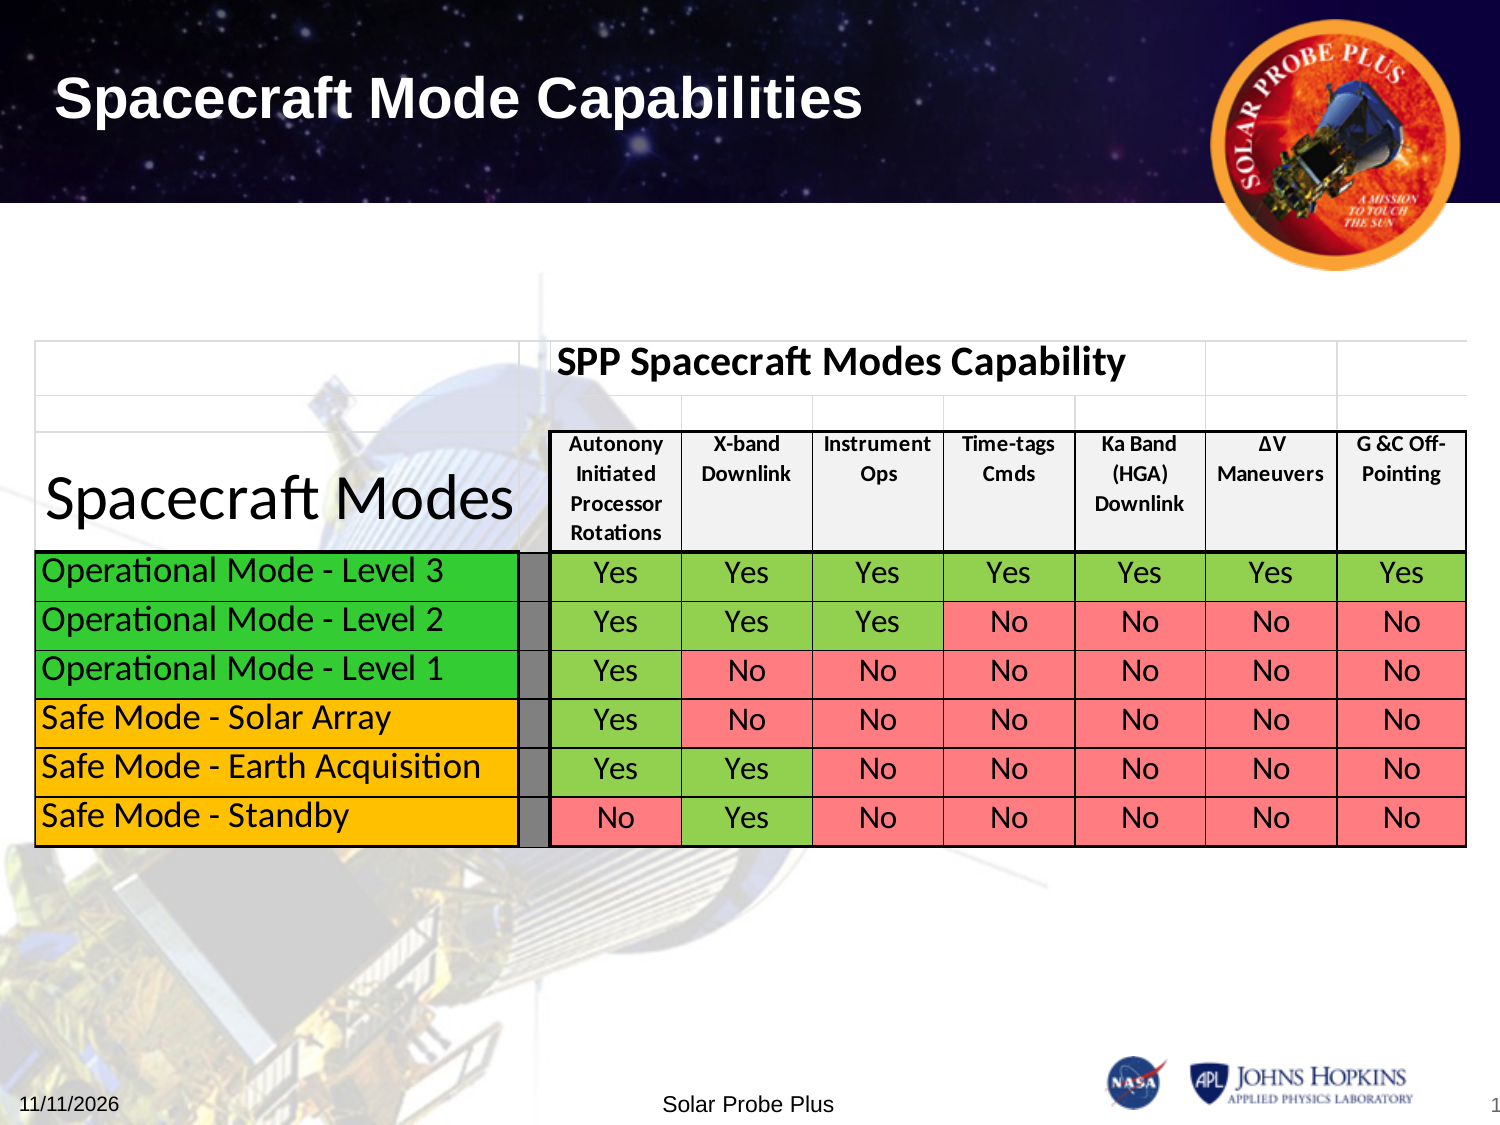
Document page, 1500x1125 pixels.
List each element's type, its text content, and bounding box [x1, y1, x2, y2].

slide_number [4, 1080, 270, 1125]
title Spacecraft Mode Capabilities [39, 34, 1130, 167]
picture [0, 0, 1500, 1125]
